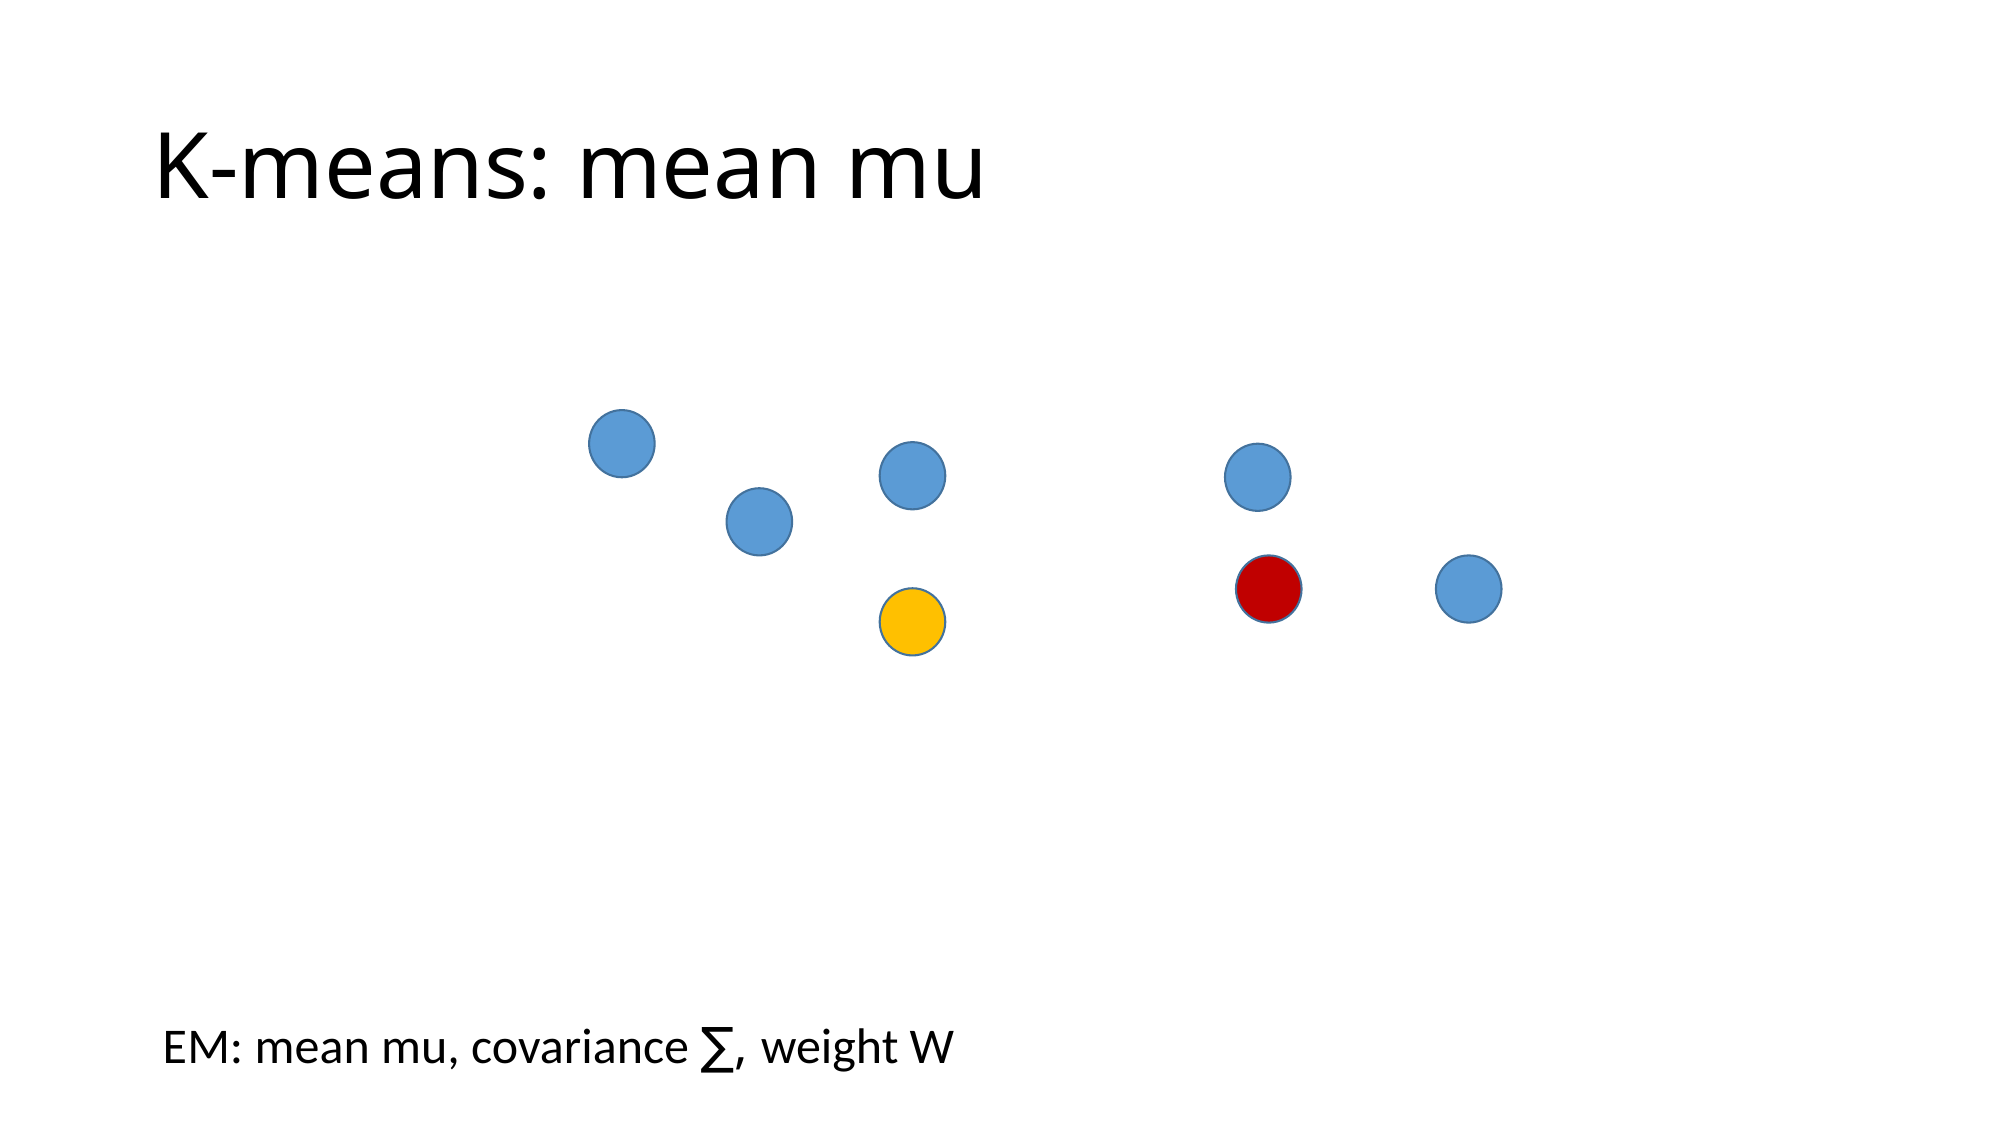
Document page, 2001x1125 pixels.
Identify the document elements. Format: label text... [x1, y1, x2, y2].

text_box [725, 487, 794, 557]
title K-means: mean mu [137, 59, 1863, 278]
text_box EM: mean mu, covariance ∑, weight W [147, 1006, 970, 1081]
text_box [1434, 554, 1503, 624]
text_box [878, 441, 947, 511]
text_box [588, 409, 656, 479]
text_box [878, 587, 947, 657]
text_box [1223, 442, 1292, 512]
text_box [1234, 554, 1303, 624]
